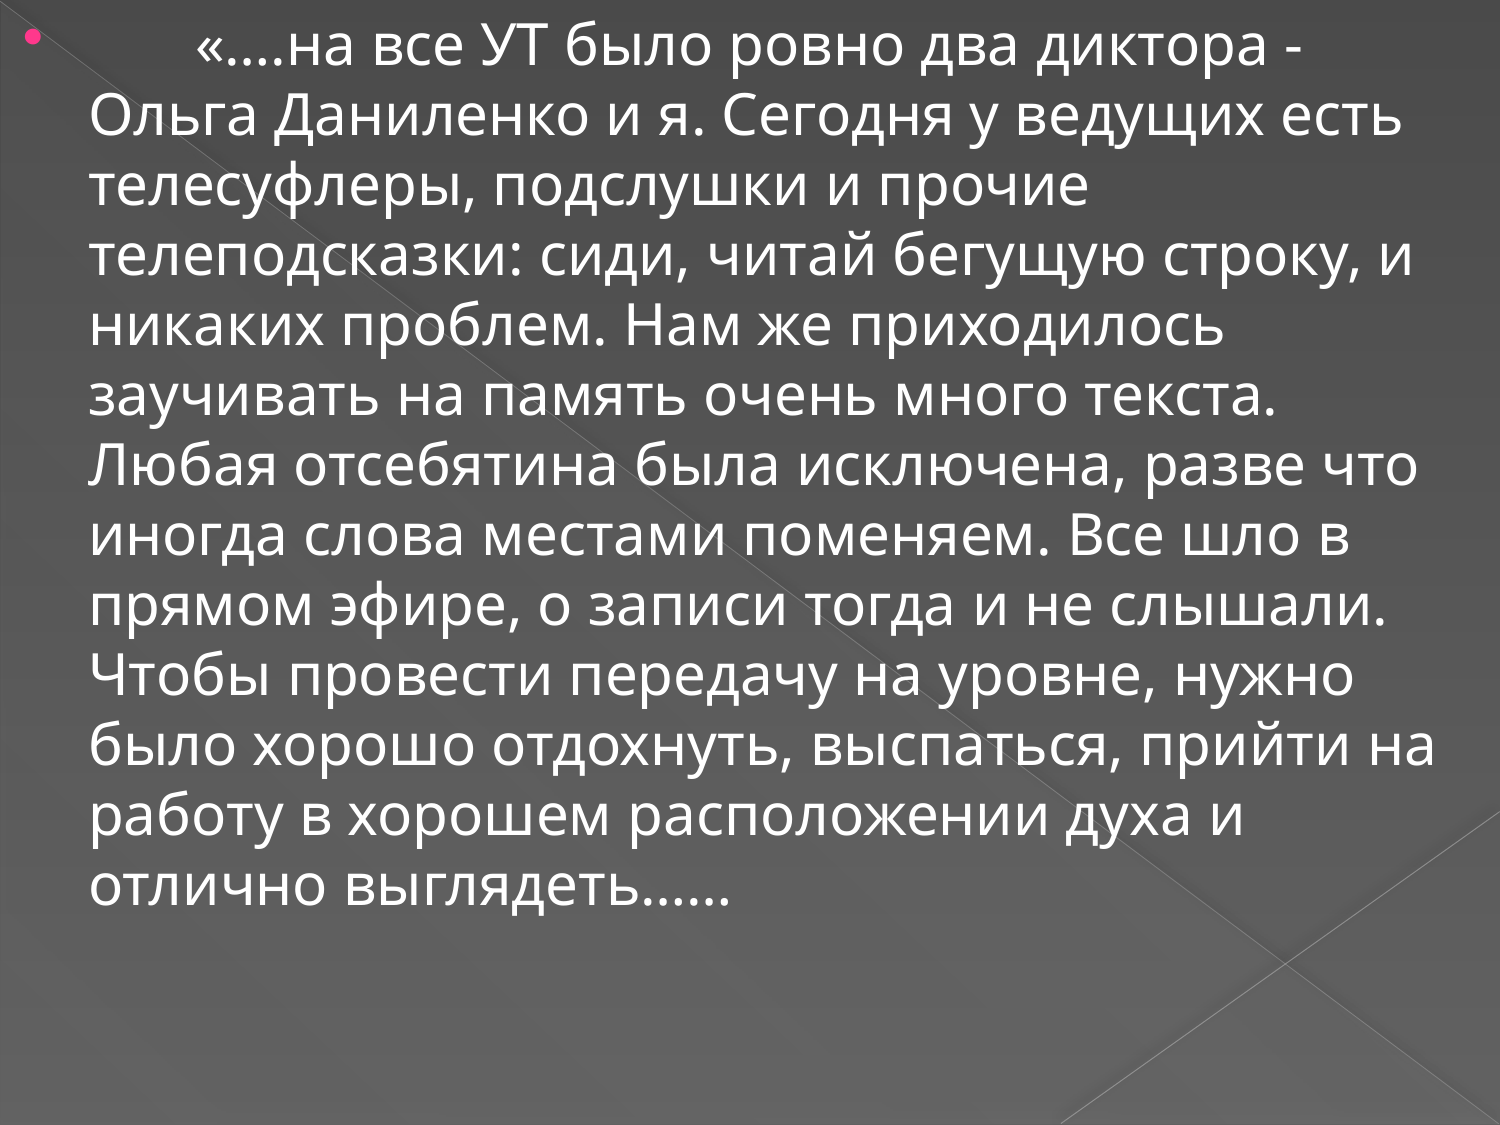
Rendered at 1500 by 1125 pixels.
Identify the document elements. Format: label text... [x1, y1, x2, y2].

list «….на все УТ было ровно два диктора - Ольга Даниленко и я. Сегодня у ведущих есть телесуфлеры, подслушки и прочие телеподсказки: сиди, читай бегущую строку, и никаких проблем. Нам же приходилось заучивать на память очень много текста. Любая отсебятина была исключена, разве что иногда слова местами поменяем. Все шло в прямом эфире, о записи тогда и не слышали. Чтобы провести передачу на уровне, нужно было хорошо отдохнуть, выспаться, прийти на работу в хорошем расположении духа и отлично выглядеть…… [0, 0, 1471, 1094]
